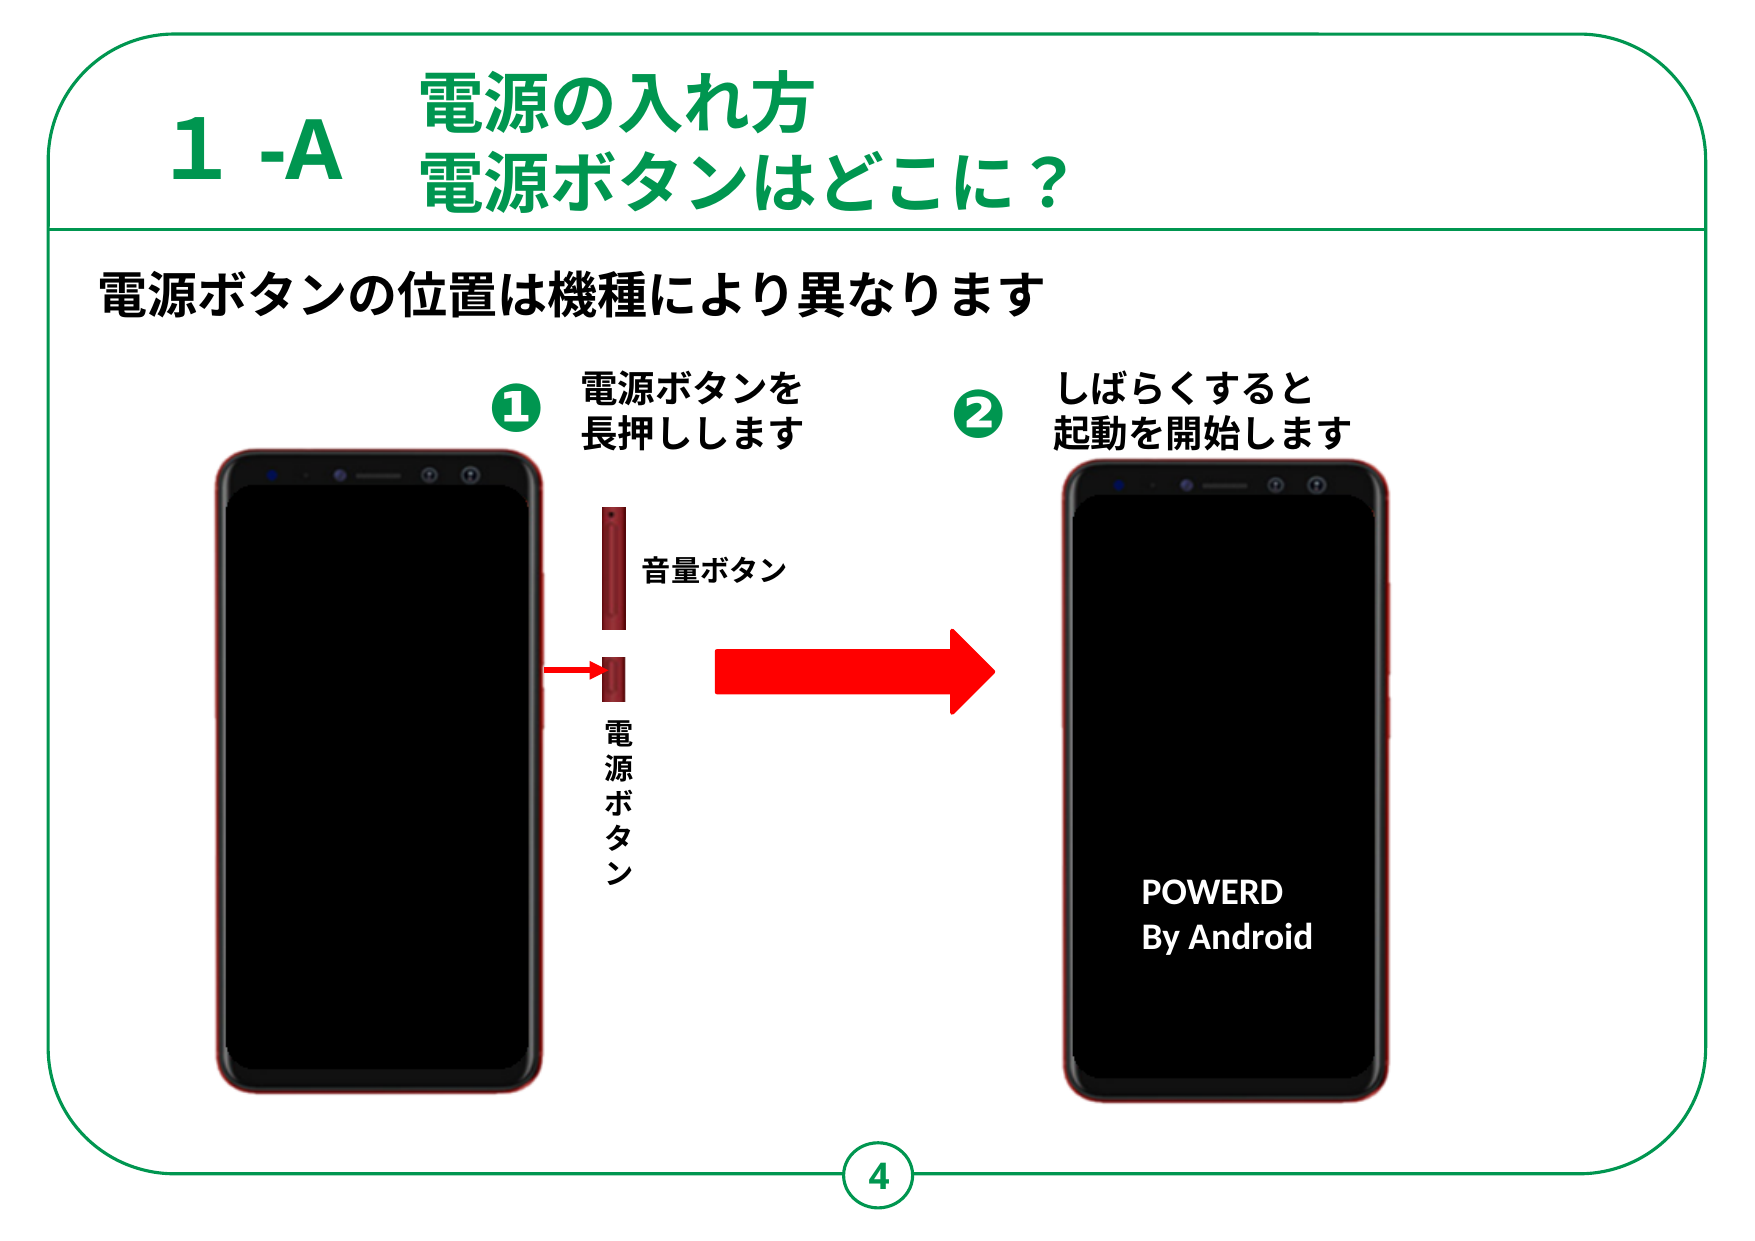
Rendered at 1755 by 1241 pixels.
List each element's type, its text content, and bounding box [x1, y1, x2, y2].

text_box 電源の入れ方 電源ボタンはどこに？ [417, 60, 1083, 221]
text_box 電源ボタンを 長押しします [565, 357, 821, 463]
text_box ❷ [936, 363, 1023, 458]
picture [601, 657, 628, 702]
subtitle 電源ボタンの位置は機種により異なります [97, 263, 1057, 325]
picture [190, 432, 565, 1107]
text_box しばらくすると 起動を開始します [1038, 357, 1369, 440]
picture [601, 507, 626, 630]
text_box 音量ボタン [631, 545, 823, 595]
text_box [714, 628, 996, 715]
text_box １-A [141, 88, 359, 204]
text_box 電源ボタン [589, 707, 648, 898]
text_box ❶ [473, 357, 565, 432]
picture [1036, 442, 1411, 1117]
